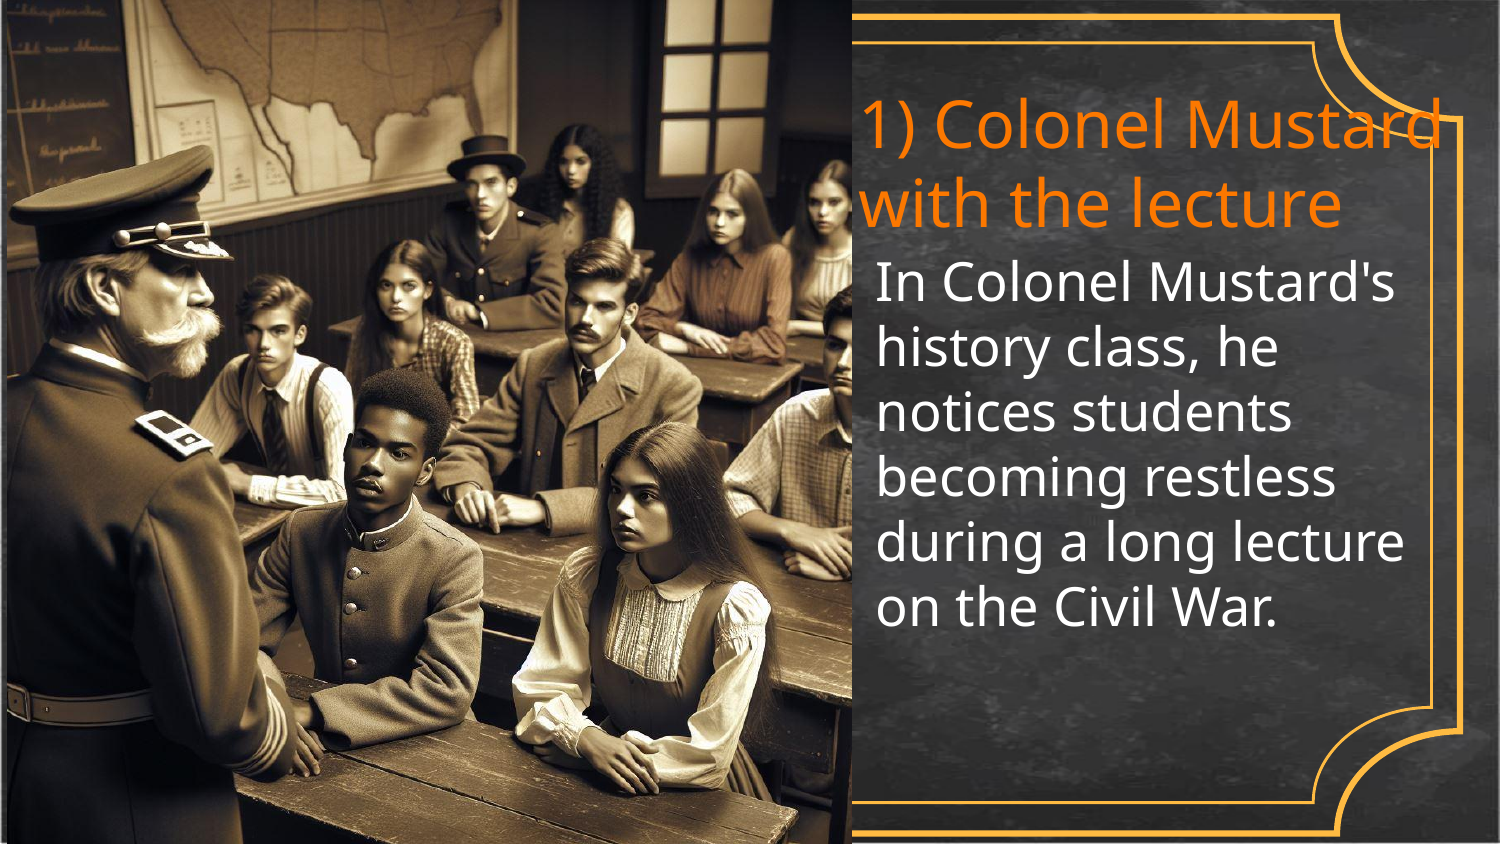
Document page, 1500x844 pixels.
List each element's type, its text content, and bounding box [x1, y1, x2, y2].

title 1) Colonel Mustard with the lecture [856, 66, 1500, 259]
picture [0, 0, 1500, 844]
list In Colonel Mustard's history class, he notices students becoming restless during a long lecture on the Civil War. [860, 232, 1458, 660]
